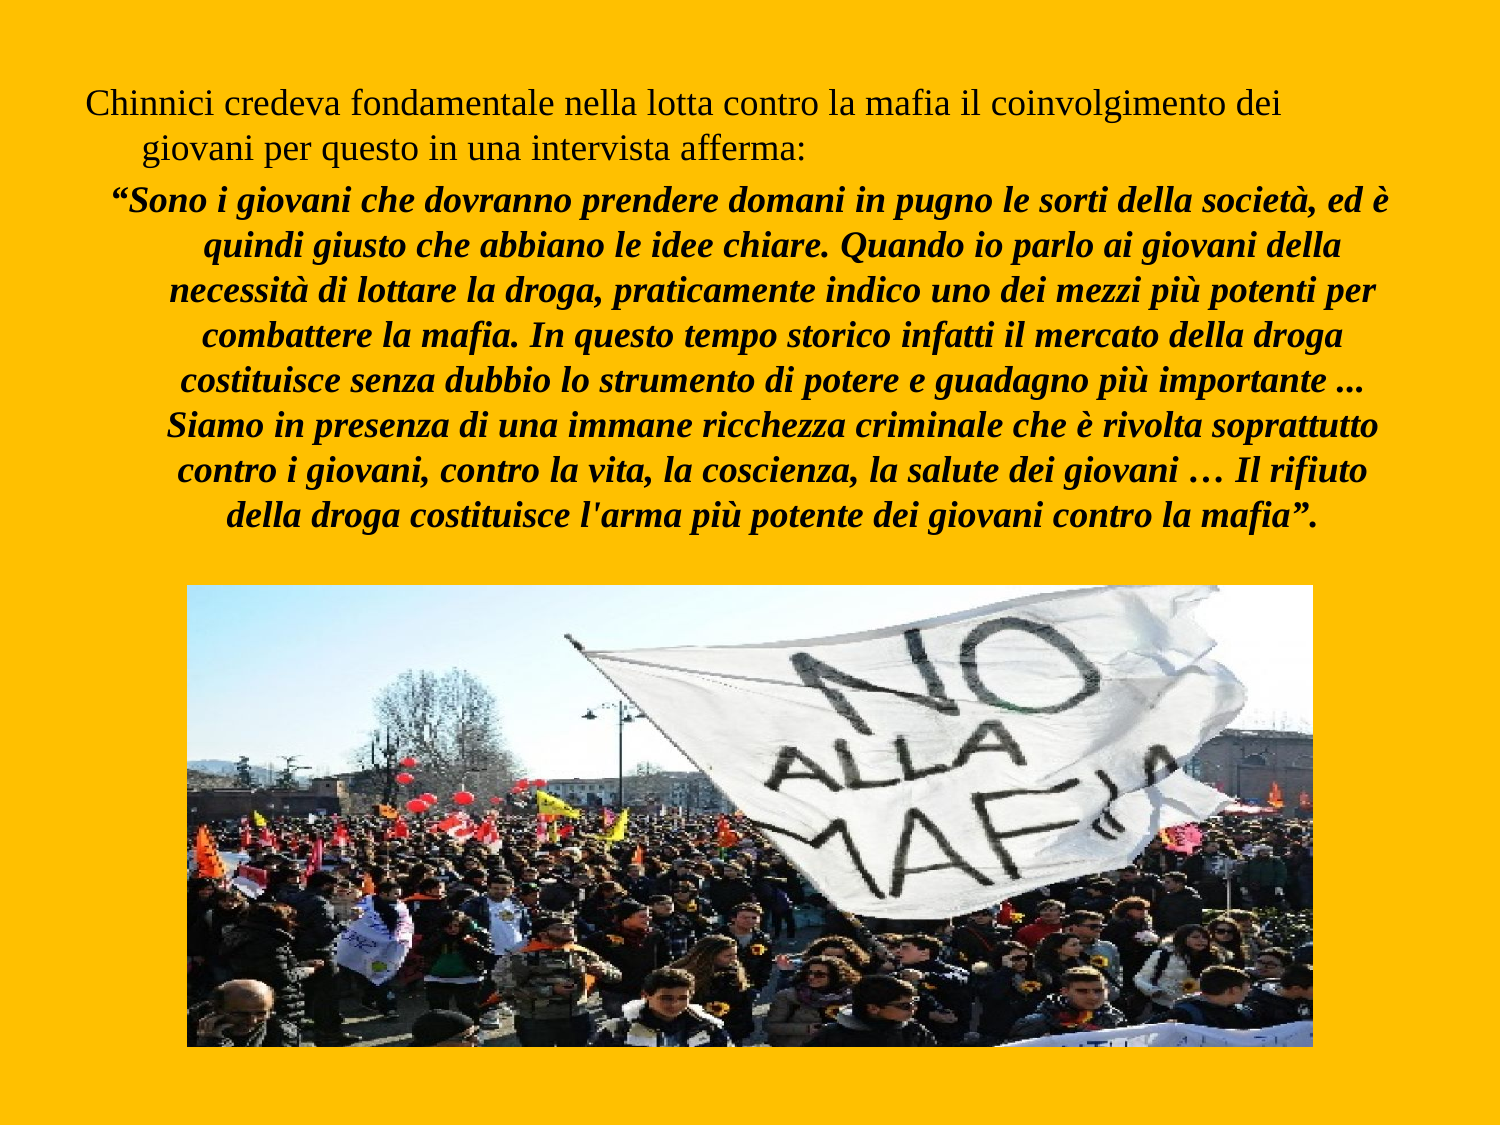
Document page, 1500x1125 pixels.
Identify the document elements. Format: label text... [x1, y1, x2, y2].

list Chinnici credeva fondamentale nella lotta contro la mafia il coinvolgimento dei giovani per questo in una intervista afferma: “Sono i giovani che dovranno prendere domani in pugno le sorti della società, ed è quindi giusto che abbiano le idee chiare. Quando io parlo ai giovani della necessità di lottare la droga, praticamente indico uno dei mezzi più potenti per combattere la mafia. In questo tempo storico infatti il mercato della droga costituisce senza dubbio lo strumento di potere e guadagno più importante ... Siamo in presenza di una immane ricchezza criminale che è rivolta soprattutto contro i giovani, contro la vita, la coscienza, la salute dei giovani … Il rifiuto della droga costituisce l'arma più potente dei giovani contro la mafia”. [70, 70, 1421, 551]
picture [187, 585, 1313, 1048]
